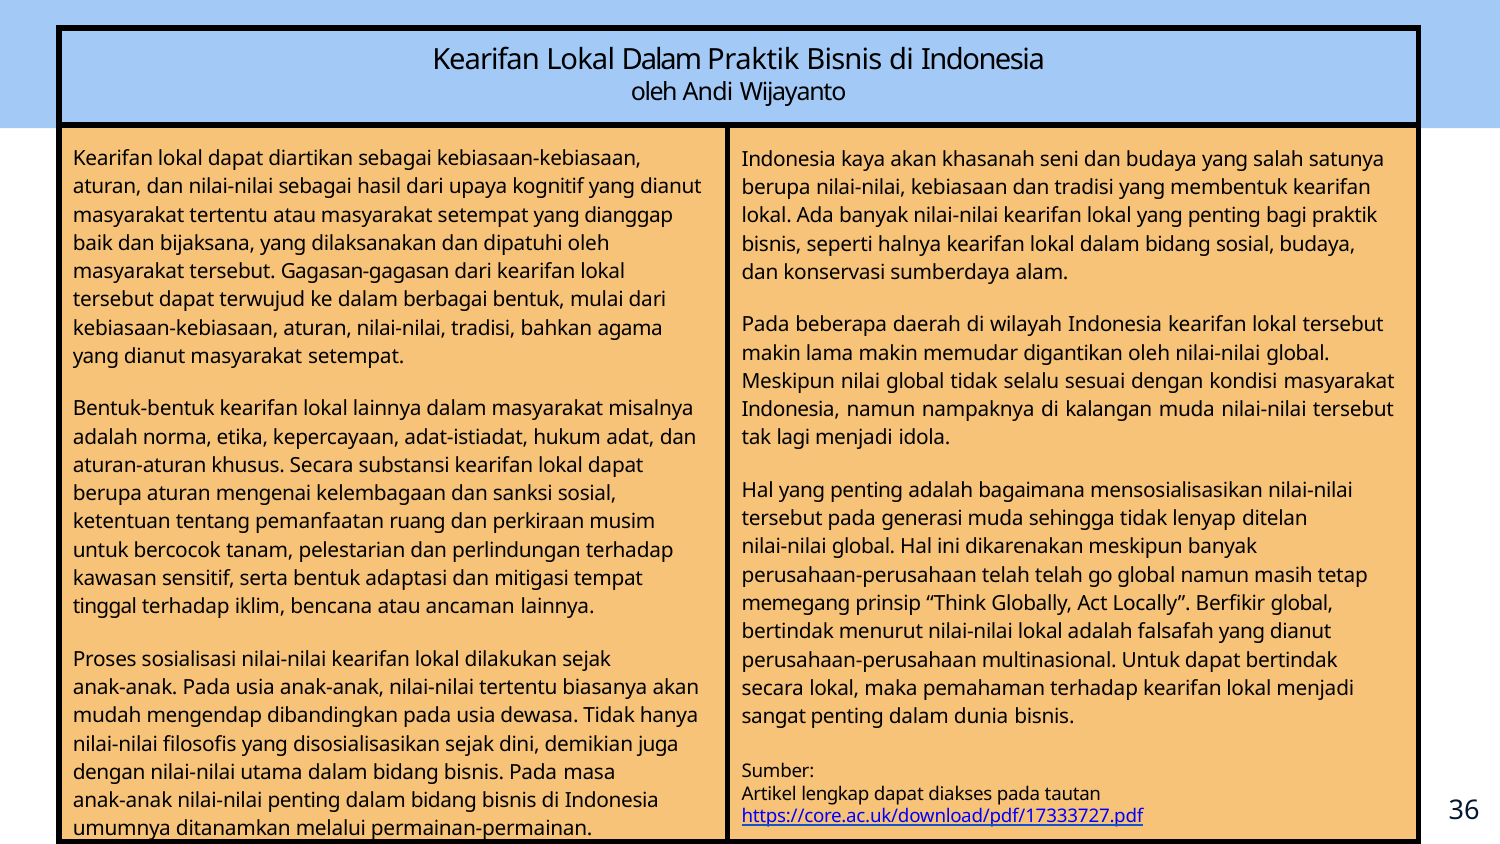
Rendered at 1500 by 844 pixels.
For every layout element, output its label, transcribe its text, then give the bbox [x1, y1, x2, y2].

slide_number 36 [1442, 788, 1486, 844]
table_cell Kearifan lokal dapat diartikan sebagai kebiasaan-kebiasaan, aturan, dan nilai-nilai sebagai hasil dari upaya kognitif yang dianut masyarakat tertentu atau masyarakat setempat yang dianggap baik dan bijaksana, yang dilaksanakan dan dipatuhi oleh masyarakat tersebut. Gagasan-gagasan dari kearifan lokal tersebut dapat terwujud ke dalam berbagai bentuk, mulai dari kebiasaan-kebiasaan, aturan, nilai-nilai, tradisi, bahkan agama yang dianut masyarakat setempat. Bentuk-bentuk kearifan lokal lainnya dalam masyarakat misalnya adalah norma, etika, kepercayaan, adat-istiadat, hukum adat, dan aturan-aturan khusus. Secara substansi kearifan lokal dapat berupa aturan mengenai kelembagaan dan sanksi sosial, ketentuan tentang pemanfaatan ruang dan perkiraan musim untuk bercocok tanam, pelestarian dan perlindungan terhadap kawasan sensitif, serta bentuk adaptasi dan mitigasi tempat tinggal terhadap iklim, bencana atau ancaman lainnya. Proses sosialisasi nilai-nilai kearifan lokal dilakukan sejak anak-anak. Pada usia anak-anak, nilai-nilai tertentu biasanya akan mudah mengendap dibandingkan pada usia dewasa. Tidak hanya nilai-nilai ﬁlosoﬁs yang disosialisasikan sejak dini, demikian juga dengan nilai-nilai utama dalam bidang bisnis. Pada masa anak-anak nilai-nilai penting dalam bidang bisnis di Indonesia umumnya ditanamkan melalui permainan-permainan. [62, 128, 725, 839]
table_cell Indonesia kaya akan khasanah seni dan budaya yang salah satunya berupa nilai-nilai, kebiasaan dan tradisi yang membentuk kearifan lokal. Ada banyak nilai-nilai kearifan lokal yang penting bagi praktik bisnis, seperti halnya kearifan lokal dalam bidang sosial, budaya, dan konservasi sumberdaya alam. Pada beberapa daerah di wilayah Indonesia kearifan lokal tersebut makin lama makin memudar digantikan oleh nilai-nilai global. Meskipun nilai global tidak selalu sesuai dengan kondisi masyarakat Indonesia, namun nampaknya di kalangan muda nilai-nilai tersebut tak lagi menjadi idola. Hal yang penting adalah bagaimana mensosialisasikan nilai-nilai tersebut pada generasi muda sehingga tidak lenyap ditelan nilai-nilai global. Hal ini dikarenakan meskipun banyak perusahaan-perusahaan telah telah go global namun masih tetap memegang prinsip “Think Globally, Act Locally”. Berﬁkir global, bertindak menurut nilai-nilai lokal adalah falsafah yang dianut perusahaan-perusahaan multinasional. Untuk dapat bertindak secara lokal, maka pemahaman terhadap kearifan lokal menjadi sangat penting dalam dunia bisnis. Sumber: Artikel lengkap dapat diakses pada tautan https://core.ac.uk/download/pdf/17333727.pdf [730, 128, 1416, 839]
table_header Kearifan Lokal Dalam Praktik Bisnis di Indonesia oleh Andi Wijayanto [62, 31, 1416, 122]
